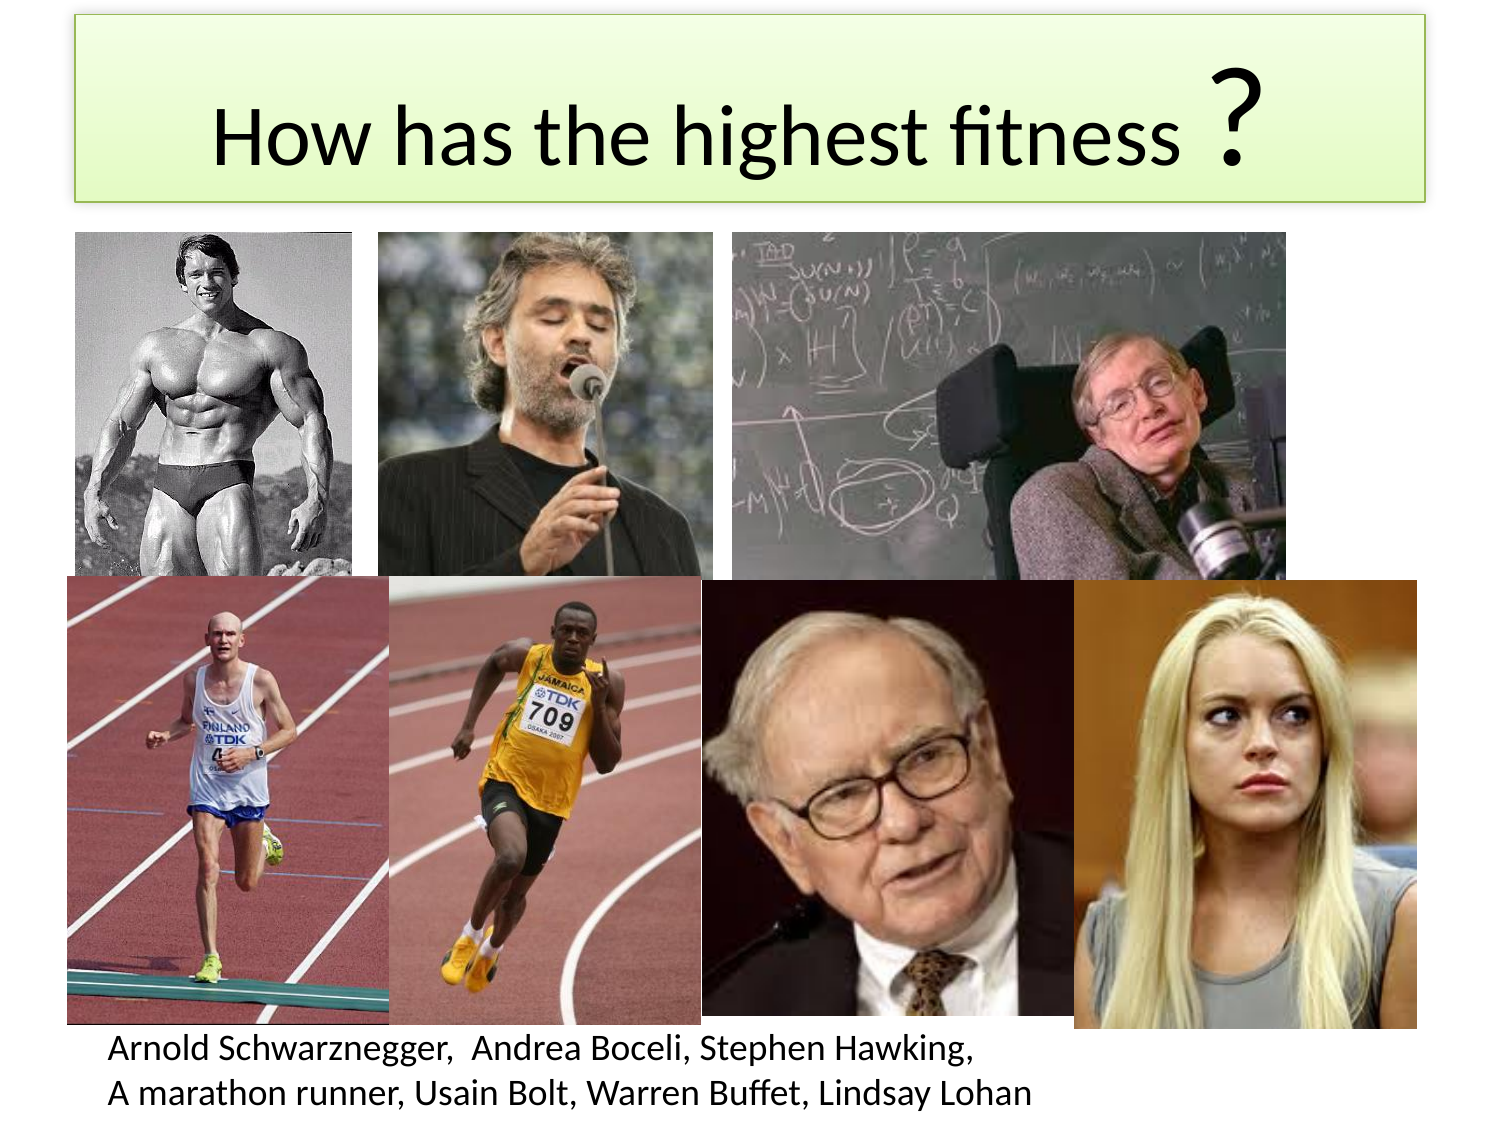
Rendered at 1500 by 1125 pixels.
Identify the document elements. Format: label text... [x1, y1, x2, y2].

title How has the highest fitness ? [74, 14, 1426, 203]
picture [67, 232, 1417, 1029]
text_box Arnold Schwarznegger, Andrea Boceli, Stephen Hawking, A marathon runner, Usain Bolt, Warren Buffet, Lindsay Lohan [92, 1024, 1049, 1121]
